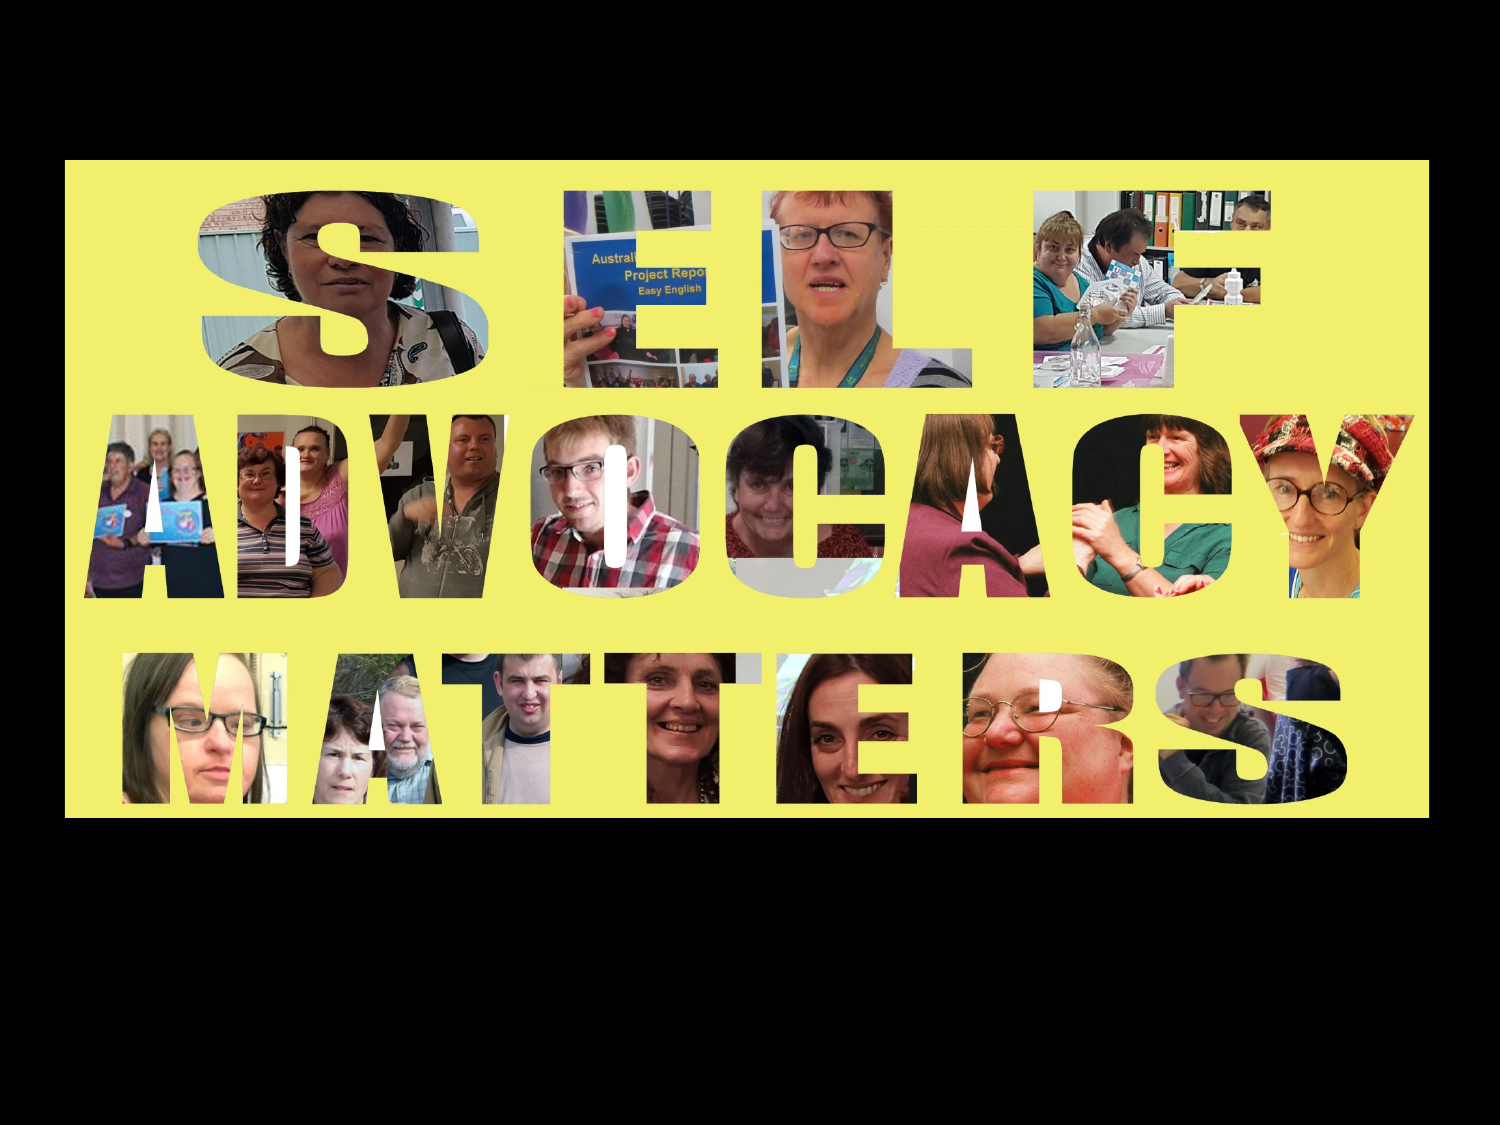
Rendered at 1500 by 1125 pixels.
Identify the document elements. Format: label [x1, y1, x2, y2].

picture [64, 160, 1430, 818]
